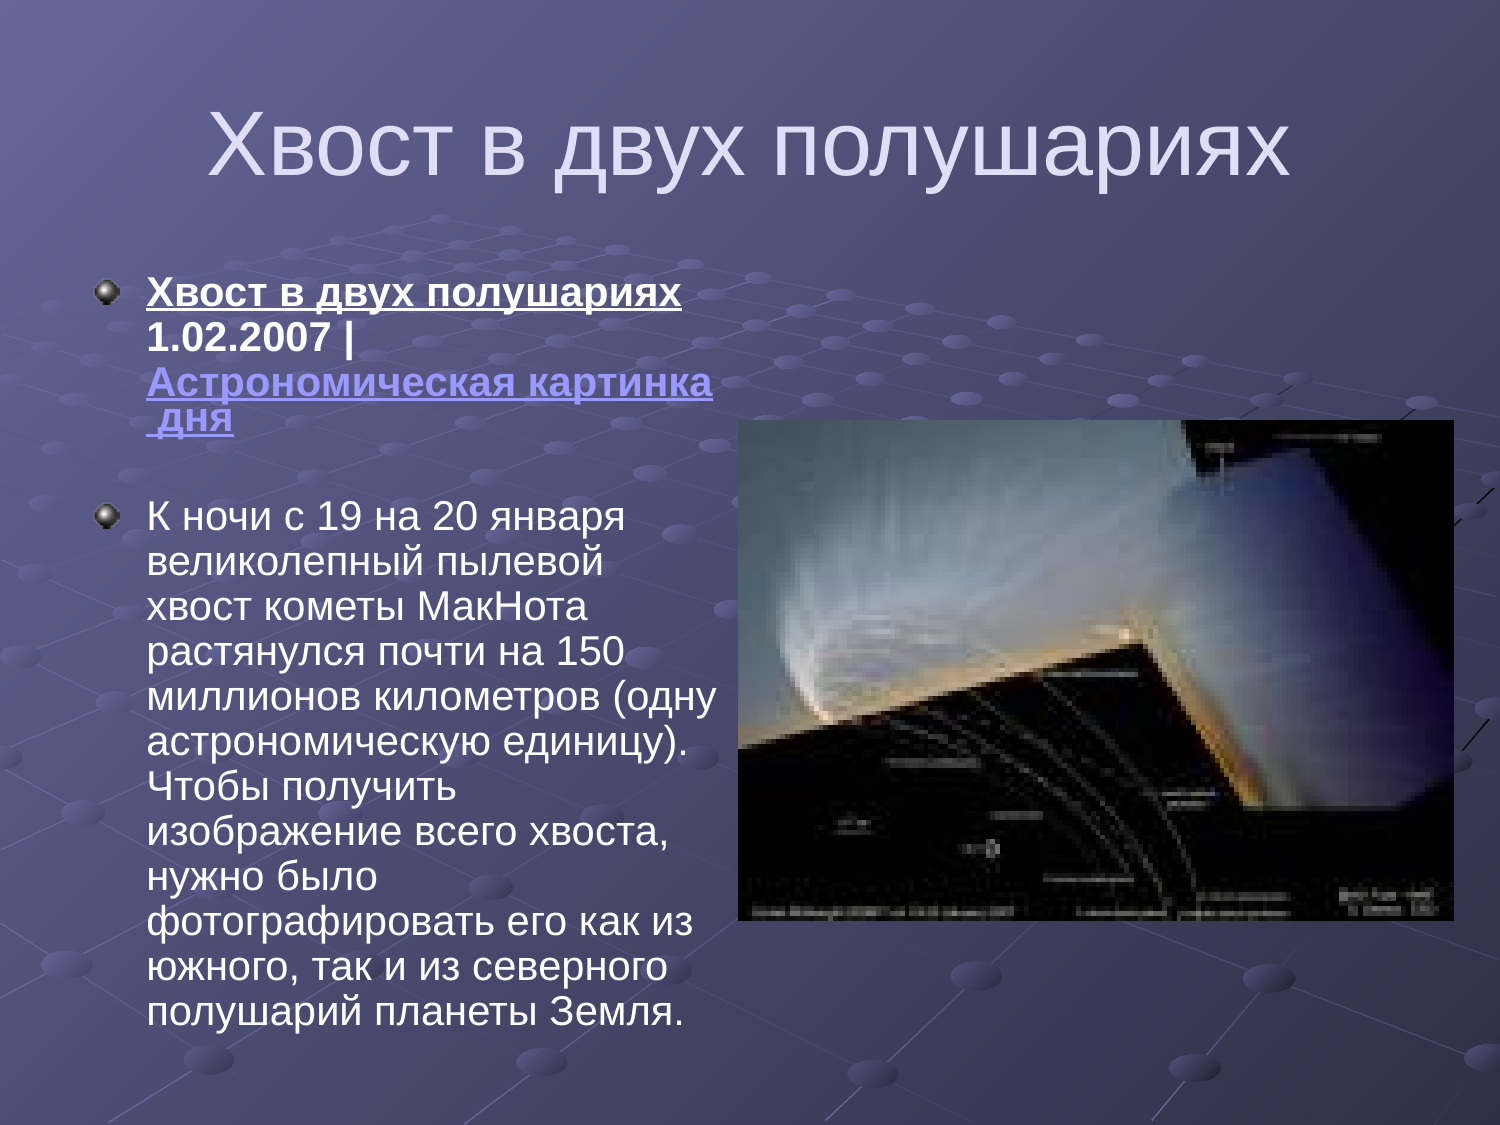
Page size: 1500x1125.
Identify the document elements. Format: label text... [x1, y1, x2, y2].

picture [90, 499, 120, 529]
picture [90, 275, 120, 305]
picture [738, 420, 1454, 922]
title Хвост в двух полушариях [75, 45, 1425, 233]
list Хвост в двух полушариях 1.02.2007 | Астрономическая картинка дня К ночи с 19 на 20 января великолепный пылевой хвост кометы МакНота растянулся почти на 150 миллионов километров (одну астрономическую единицу). Чтобы получить изображение всего хвоста, нужно было фотографировать его как из южного, так и из северного полушарий планеты Земля. [75, 262, 737, 1007]
